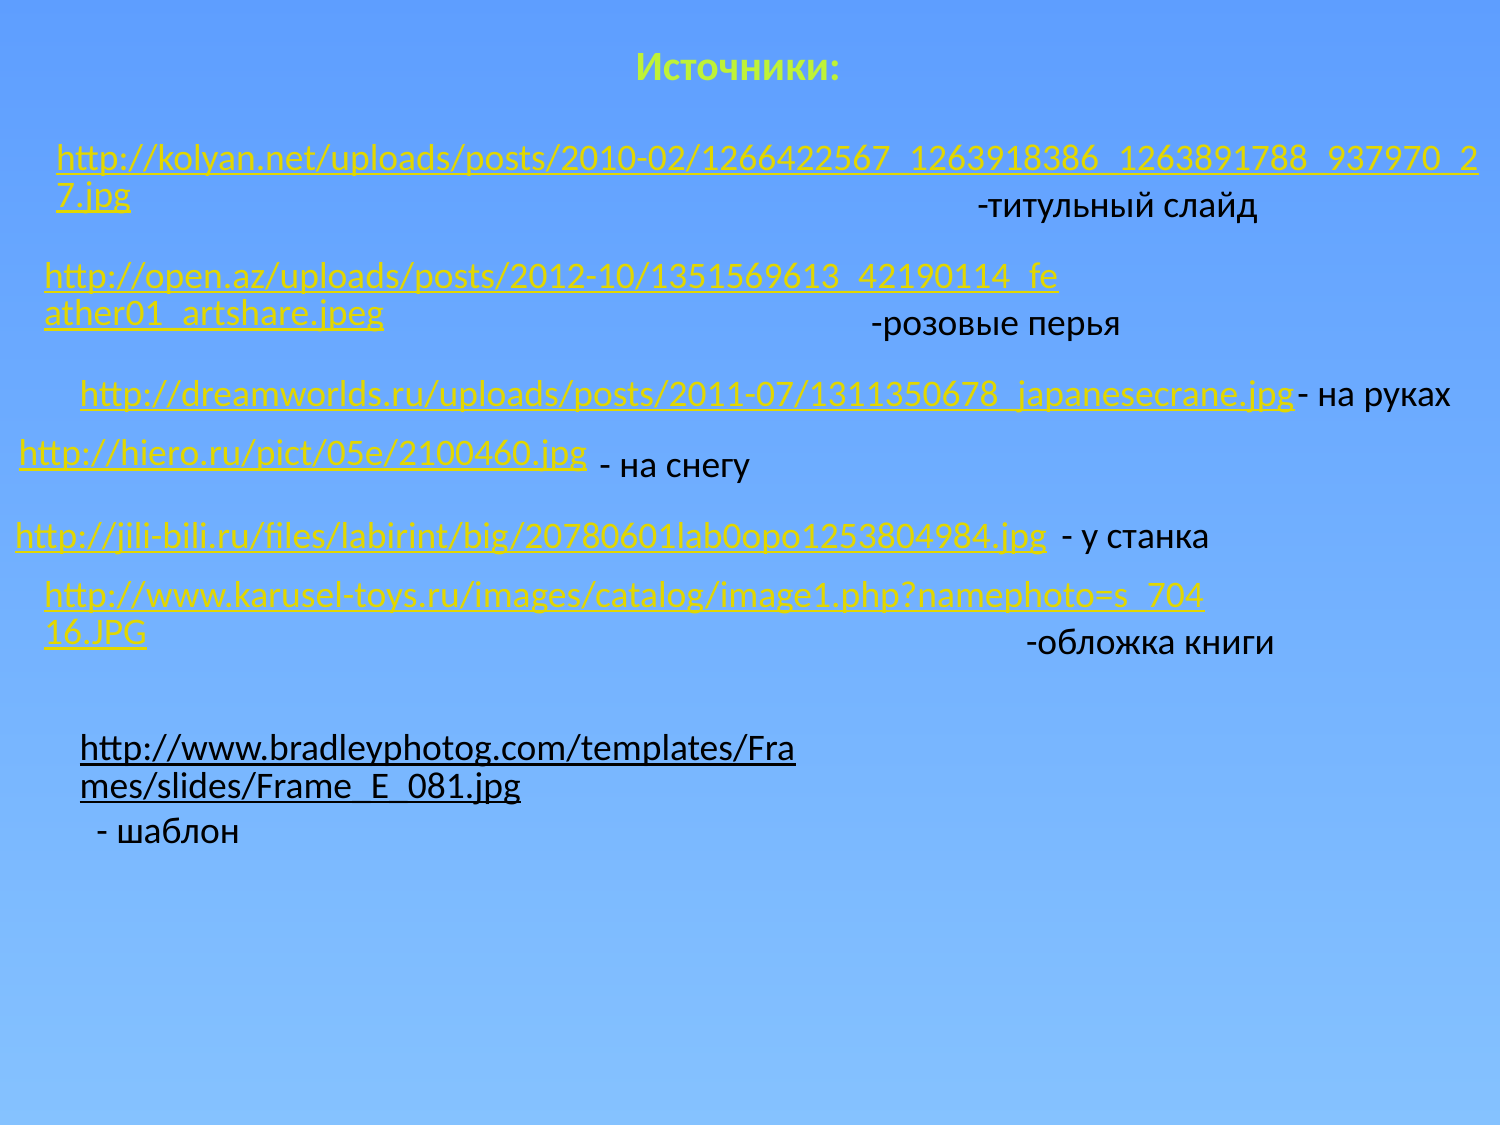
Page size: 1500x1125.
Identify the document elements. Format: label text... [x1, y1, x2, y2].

text_box Источники: [620, 30, 856, 96]
text_box http://hiero.ru/pict/05e/2100460.jpg [3, 420, 603, 503]
text_box http://www.karusel-toys.ru/images/catalog/image1.php?namephoto=s_70416.JPG [29, 562, 1223, 668]
text_box -розовые перья [856, 290, 1152, 351]
text_box http://www.bradleyphotog.com/templates/Frames/slides/Frame_E_081.jpg - шаблон [64, 715, 815, 866]
text_box http://open.az/uploads/posts/2012-10/1351569613_42190114_feather01_artshare.jpeg [29, 243, 1090, 349]
text_box - у станка [1046, 503, 1225, 564]
text_box - на руках [1282, 361, 1467, 422]
text_box http://dreamworlds.ru/uploads/posts/2011-07/1311350678_japanesecrane.jpg [64, 361, 1500, 467]
text_box http://jili-bili.ru/files/labirint/big/20780601lab0opo1253804984.jpg [0, 503, 1046, 609]
text_box -обложка книги [1011, 609, 1291, 670]
text_box http://kolyan.net/uploads/posts/2010-02/1266422567_1263918386_1263891788_937970_27.jpg [41, 125, 1500, 231]
text_box - на снегу [584, 432, 1046, 493]
text_box -титульный слайд [962, 172, 1317, 233]
